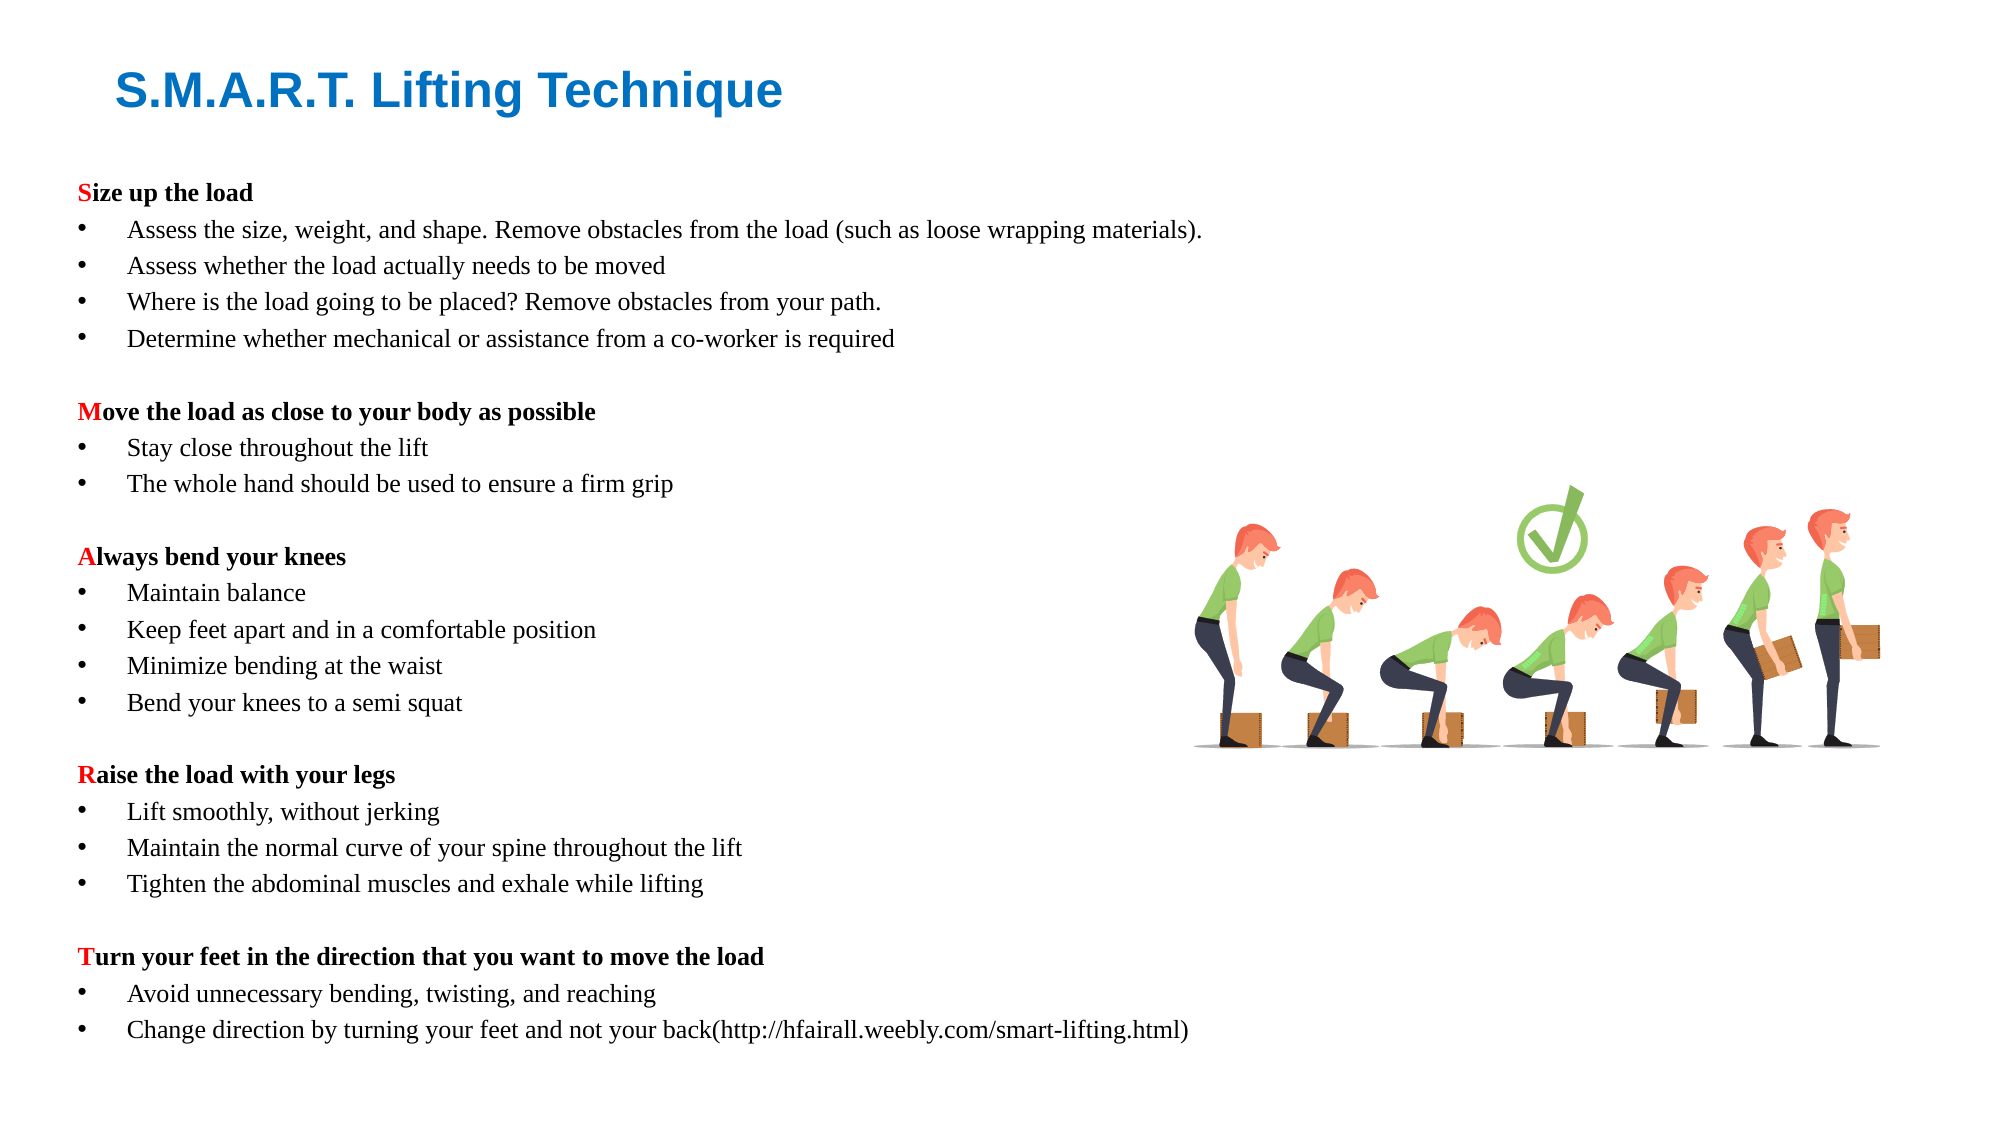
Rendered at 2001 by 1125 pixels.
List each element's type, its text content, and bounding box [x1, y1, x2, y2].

picture [1171, 371, 1897, 847]
text_box S.M.A.R.T. Lifting Technique [99, 66, 1450, 168]
text_box Size up the load Assess the size, weight, and shape. Remove obstacles from the load (such as loose wrapping materials). Assess whether the load actually needs to be moved Where is the load going to be placed? Remove obstacles from your path. Determine whether mechanical or assistance from a co-worker is required Move the load as close to your body as possible Stay close throughout the lift The whole hand should be used to ensure a firm grip Always bend your knees Maintain balance Keep feet apart and in a comfortable position Minimize bending at the waist Bend your knees to a semi squat Raise the load with your legs Lift smoothly, without jerking Maintain the normal curve of your spine throughout the lift Tighten the abdominal muscles and exhale while lifting Turn your feet in the direction that you want to move the load Avoid unnecessary bending, twisting, and reaching Change direction by turning your feet and not your back(http://hfairall.weebly.com/smart-lifting.html) [62, 168, 1936, 1059]
